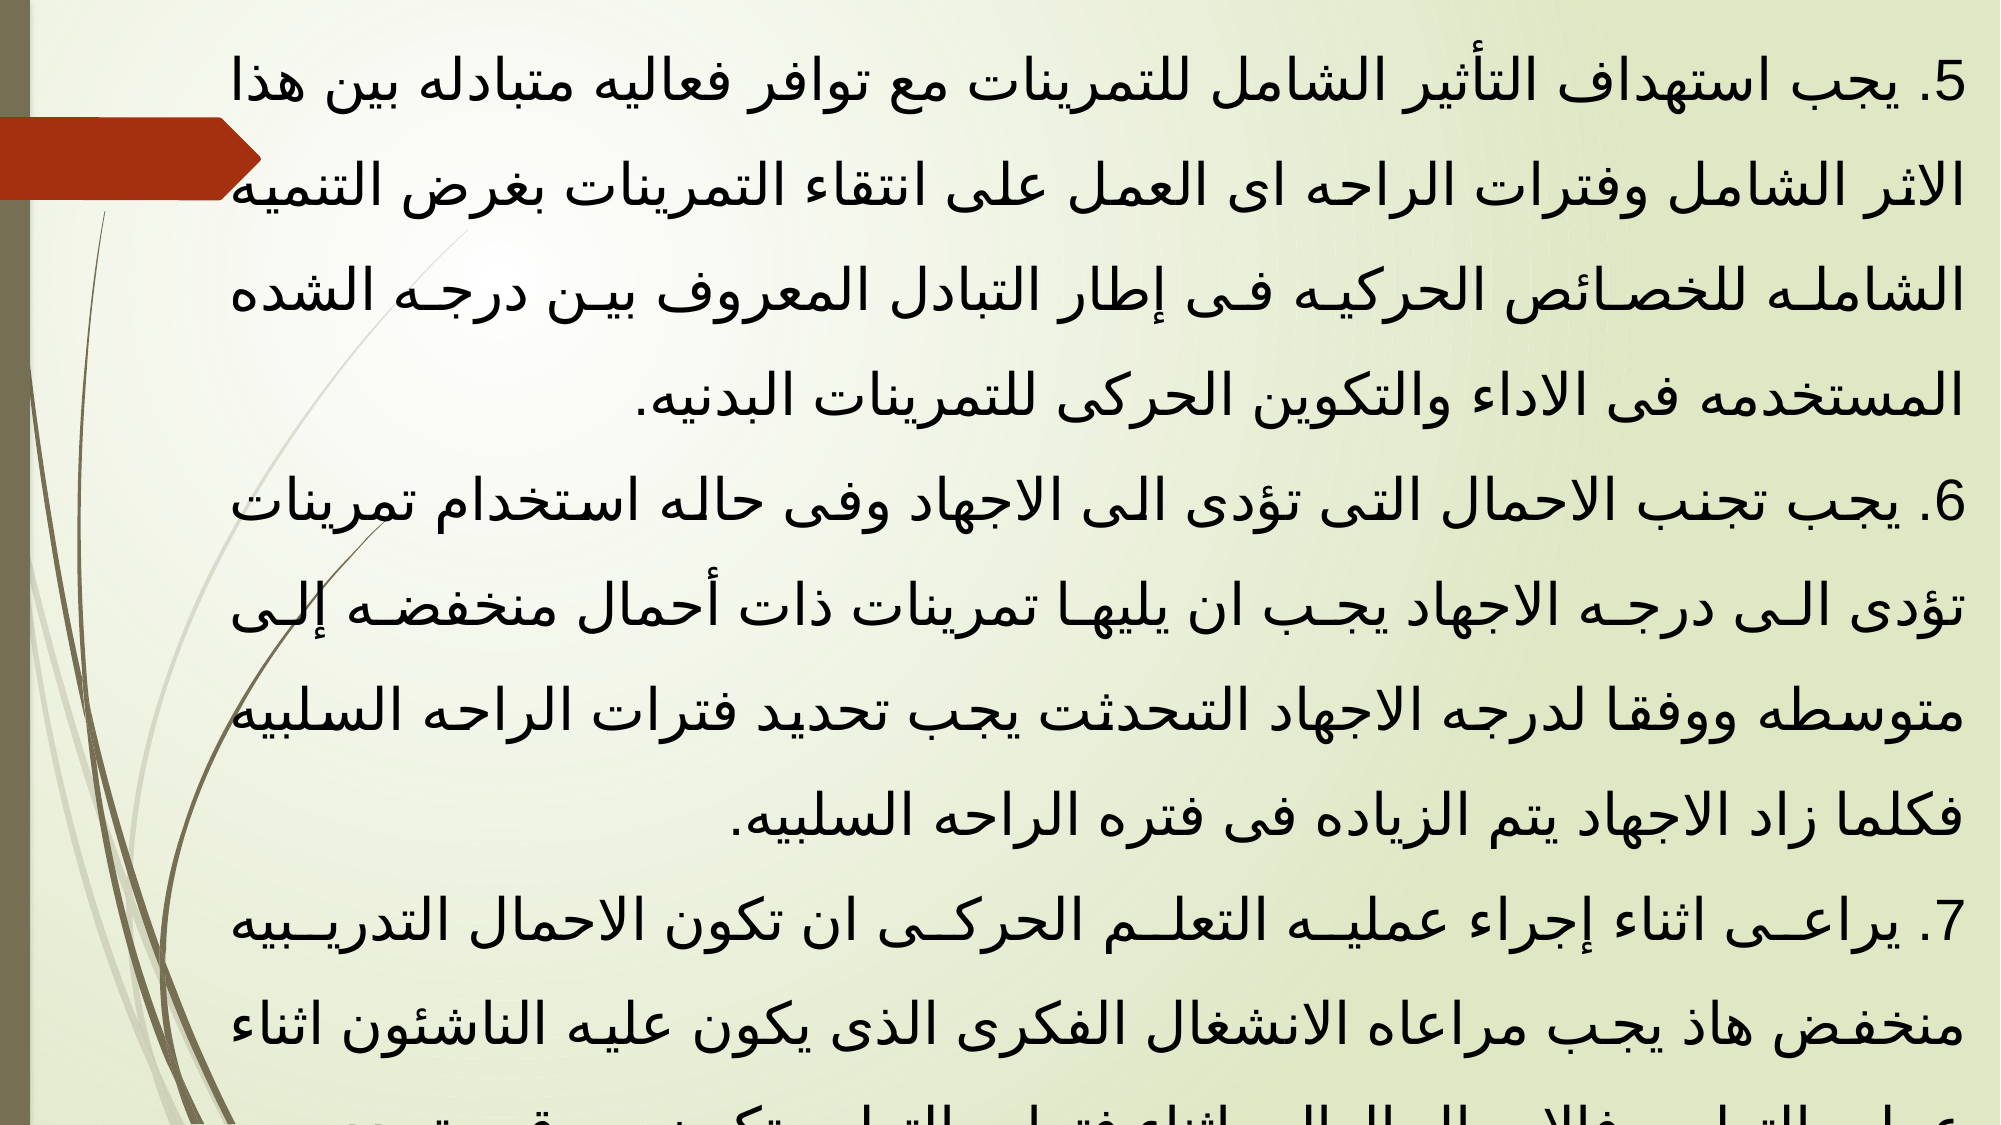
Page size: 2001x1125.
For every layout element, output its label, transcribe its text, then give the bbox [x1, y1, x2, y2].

text_box 5. يجب استهداف التأثير الشامل للتمرينات مع توافر فعاليه متبادله بين هذا الاثر الشامل وفترات الراحه اى العمل على انتقاء التمرينات بغرض التنميه الشامله للخصائص الحركيه فى إطار التبادل المعروف بين درجه الشده المستخدمه فى الاداء والتكوين الحركى للتمرينات البدنيه. 6. يجب تجنب الاحمال التى تؤدى الى الاجهاد وفى حاله استخدام تمرينات تؤدى الى درجه الاجهاد يجب ان يليها تمرينات ذات أحمال منخفضه إلى متوسطه ووفقا لدرجه الاجهاد التىحدثت يجب تحديد فترات الراحه السلبيه فكلما زاد الاجهاد يتم الزياده فى فتره الراحه السلبيه. 7. يراعى اثناء إجراء عمليه التعلم الحركى ان تكون الاحمال التدريبيه منخفض هاذ يجب مراعاه الانشغال الفكرى الذى يكون عليه الناشئون اثناء عمليه التعلم ، فالاحمال العاليه اثناء فترات التعليم تكون معوقه وتحدد سن سريان عمليه التعلم للخصائص الحركيه . [214, 0, 1982, 1125]
